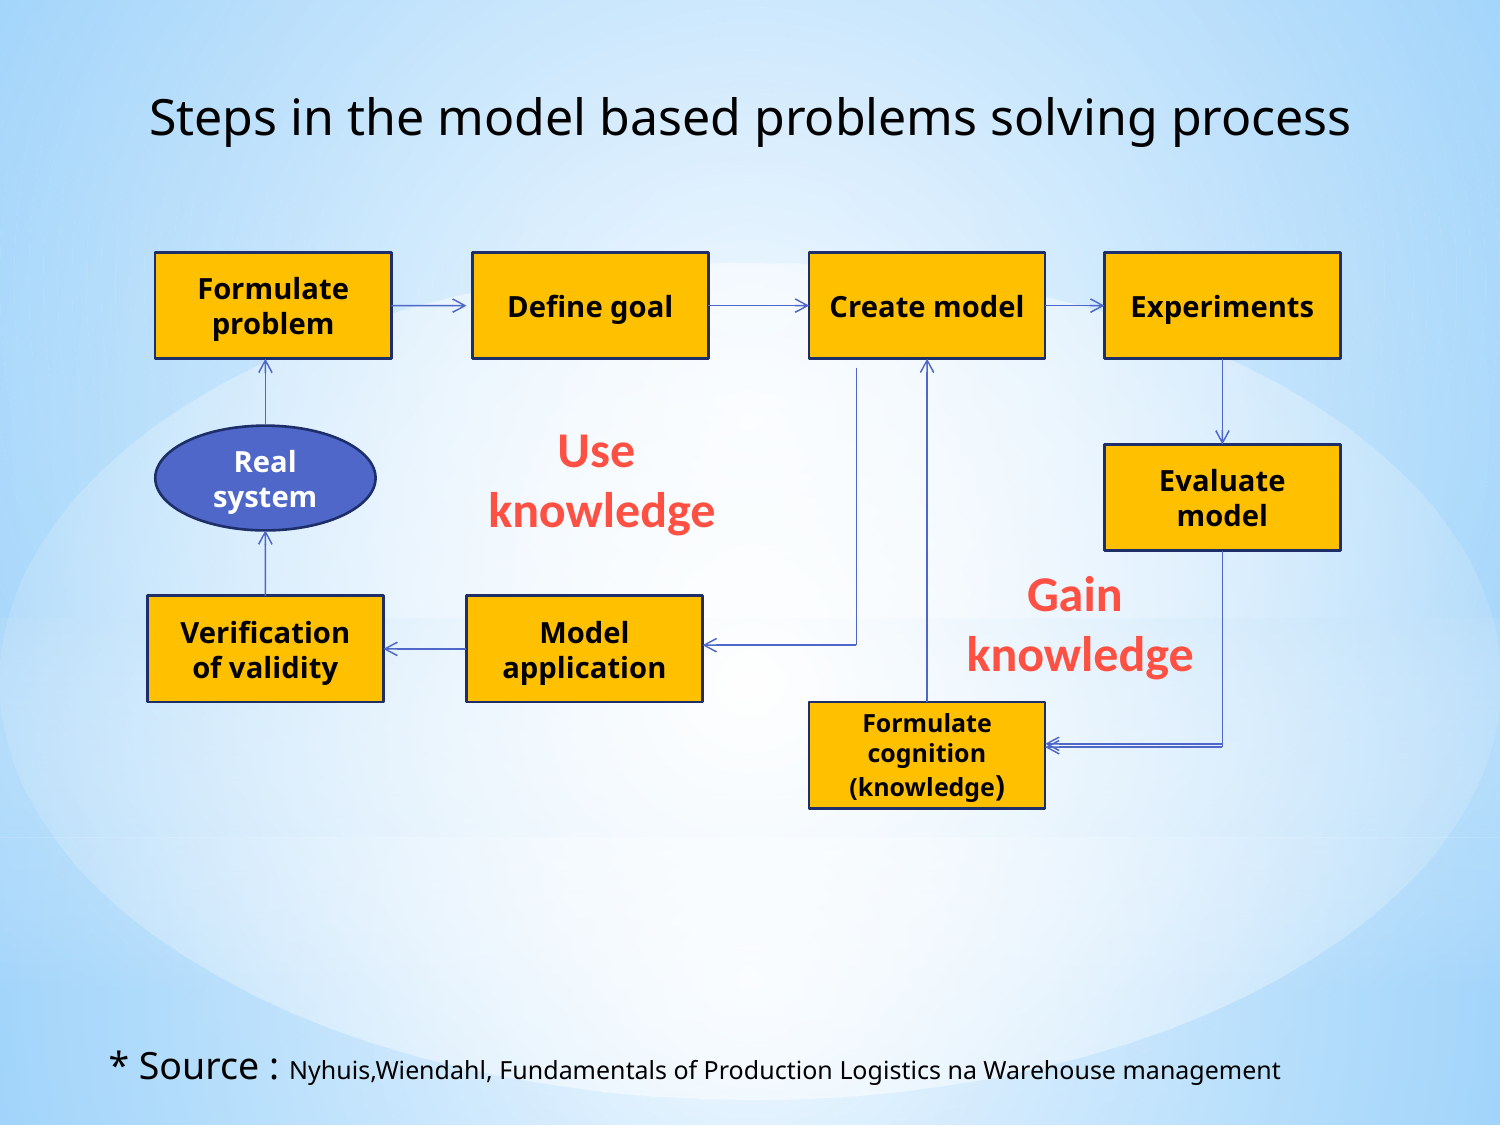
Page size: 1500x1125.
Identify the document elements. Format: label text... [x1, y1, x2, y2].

text_box Create model [808, 251, 1046, 360]
text_box Formulate cognition (knowledge) [808, 701, 1046, 810]
text_box * Source : Nyhuis,Wiendahl, Fundamentals of Production Logistics na Warehouse management [93, 1034, 1304, 1095]
text_box Gain knowledge [940, 554, 1210, 690]
text_box Experiments [1103, 251, 1342, 360]
text_box Model application [465, 594, 704, 703]
text_box Formulate problem [154, 251, 393, 360]
text_box Verification of validity [146, 594, 385, 703]
text_box Evaluate model [1103, 443, 1342, 552]
text_box Use knowledge [461, 409, 731, 545]
text_box Real system [153, 424, 377, 532]
text_box Steps in the model based problems solving process [134, 78, 1368, 153]
text_box Define goal [471, 251, 710, 360]
